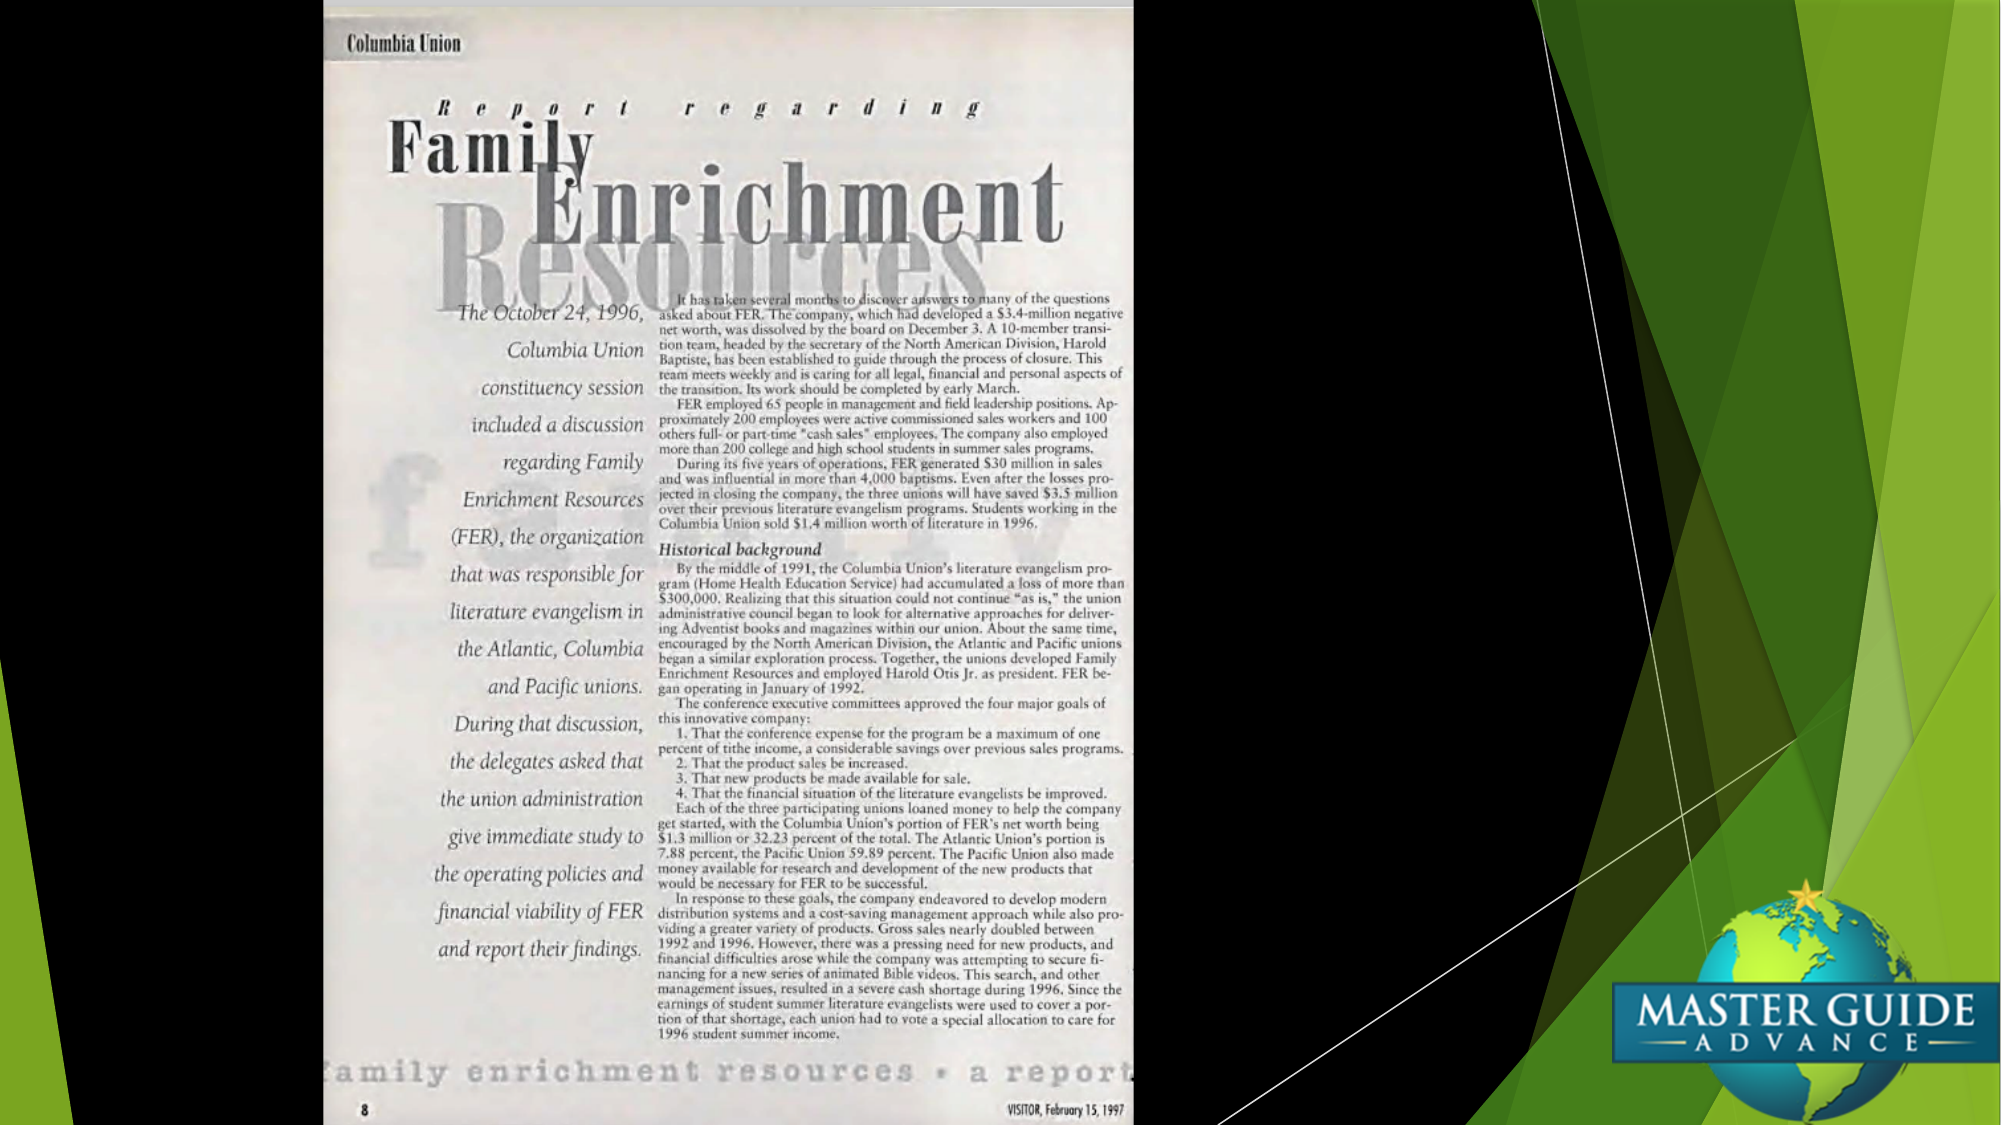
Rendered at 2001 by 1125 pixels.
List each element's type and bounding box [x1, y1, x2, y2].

picture [322, 0, 1134, 1125]
picture [1612, 877, 2000, 1125]
